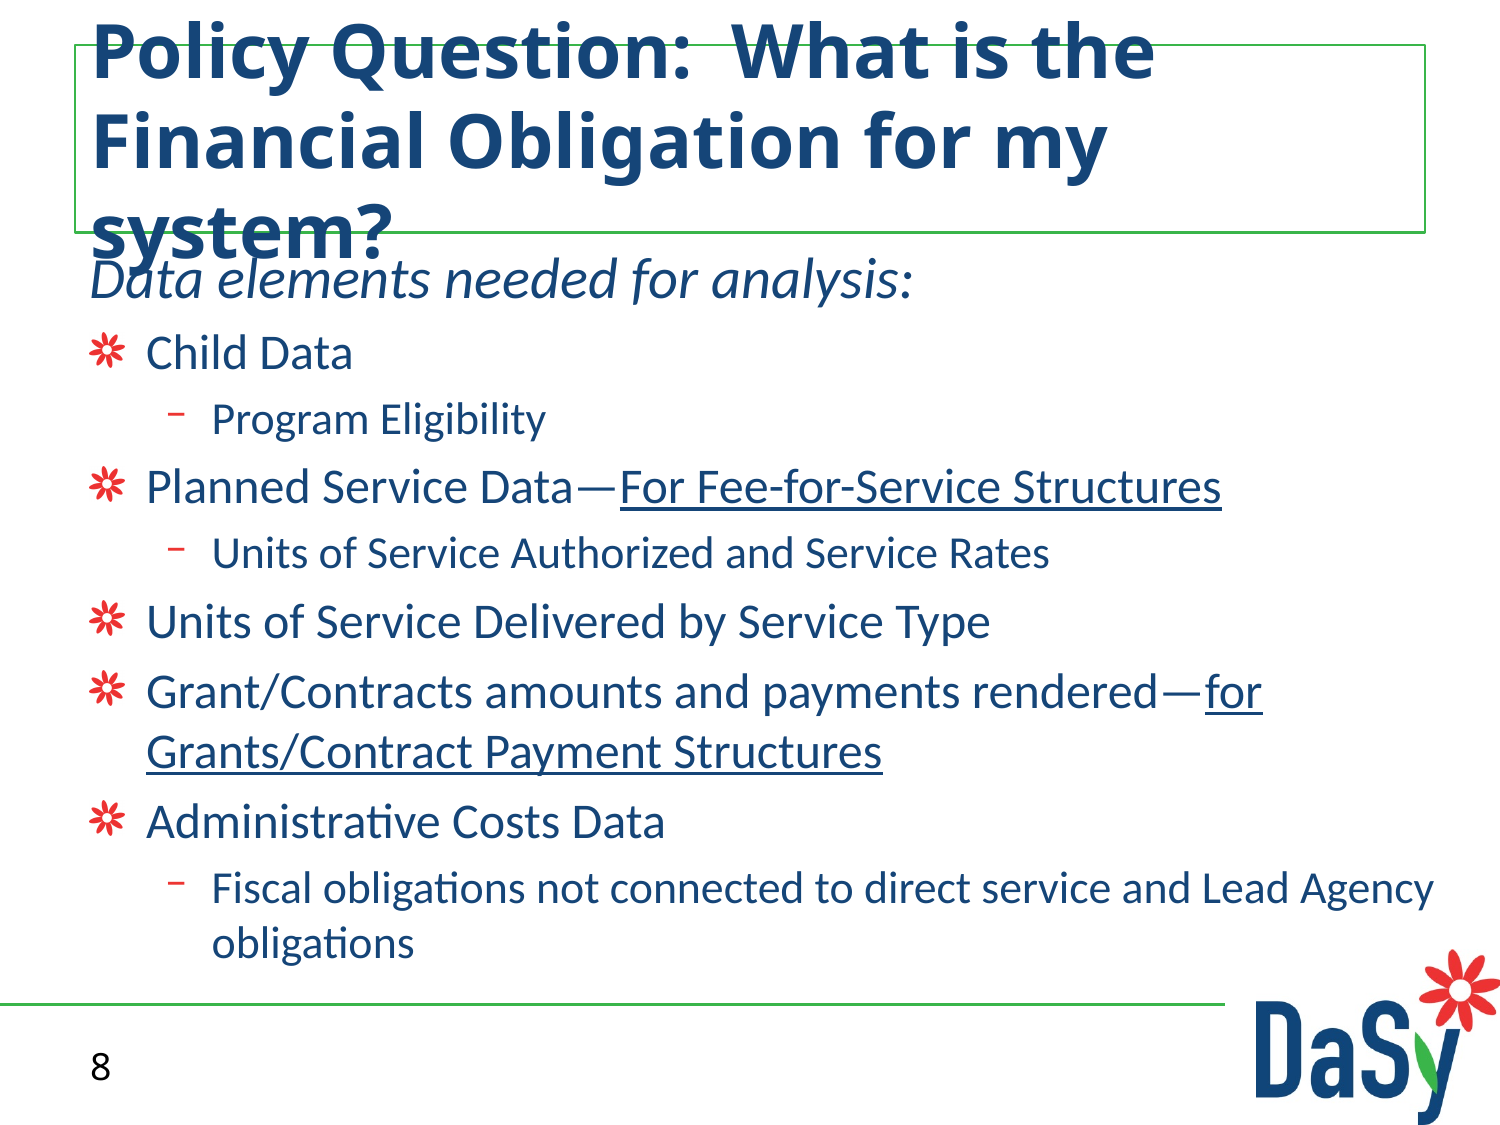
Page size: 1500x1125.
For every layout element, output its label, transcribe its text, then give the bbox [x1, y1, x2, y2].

picture [89, 466, 125, 502]
list Data elements needed for analysis: Child Data Program Eligibility Planned Service Data—For Fee-for-Service Structures Units of Service Authorized and Service Rates Units of Service Delivered by Service Type Grant/Contracts amounts and payments rendered—for Grants/Contract Payment Structures Administrative Costs Data Fiscal obligations not connected to direct service and Lead Agency obligations [75, 232, 1500, 895]
picture [1256, 949, 1500, 1125]
slide_number 8 [75, 1038, 425, 1098]
picture [89, 600, 125, 636]
picture [89, 670, 125, 706]
picture [89, 800, 125, 836]
title Policy Question: What is the Financial Obligation for my system? [74, 44, 1426, 234]
picture [89, 332, 125, 368]
